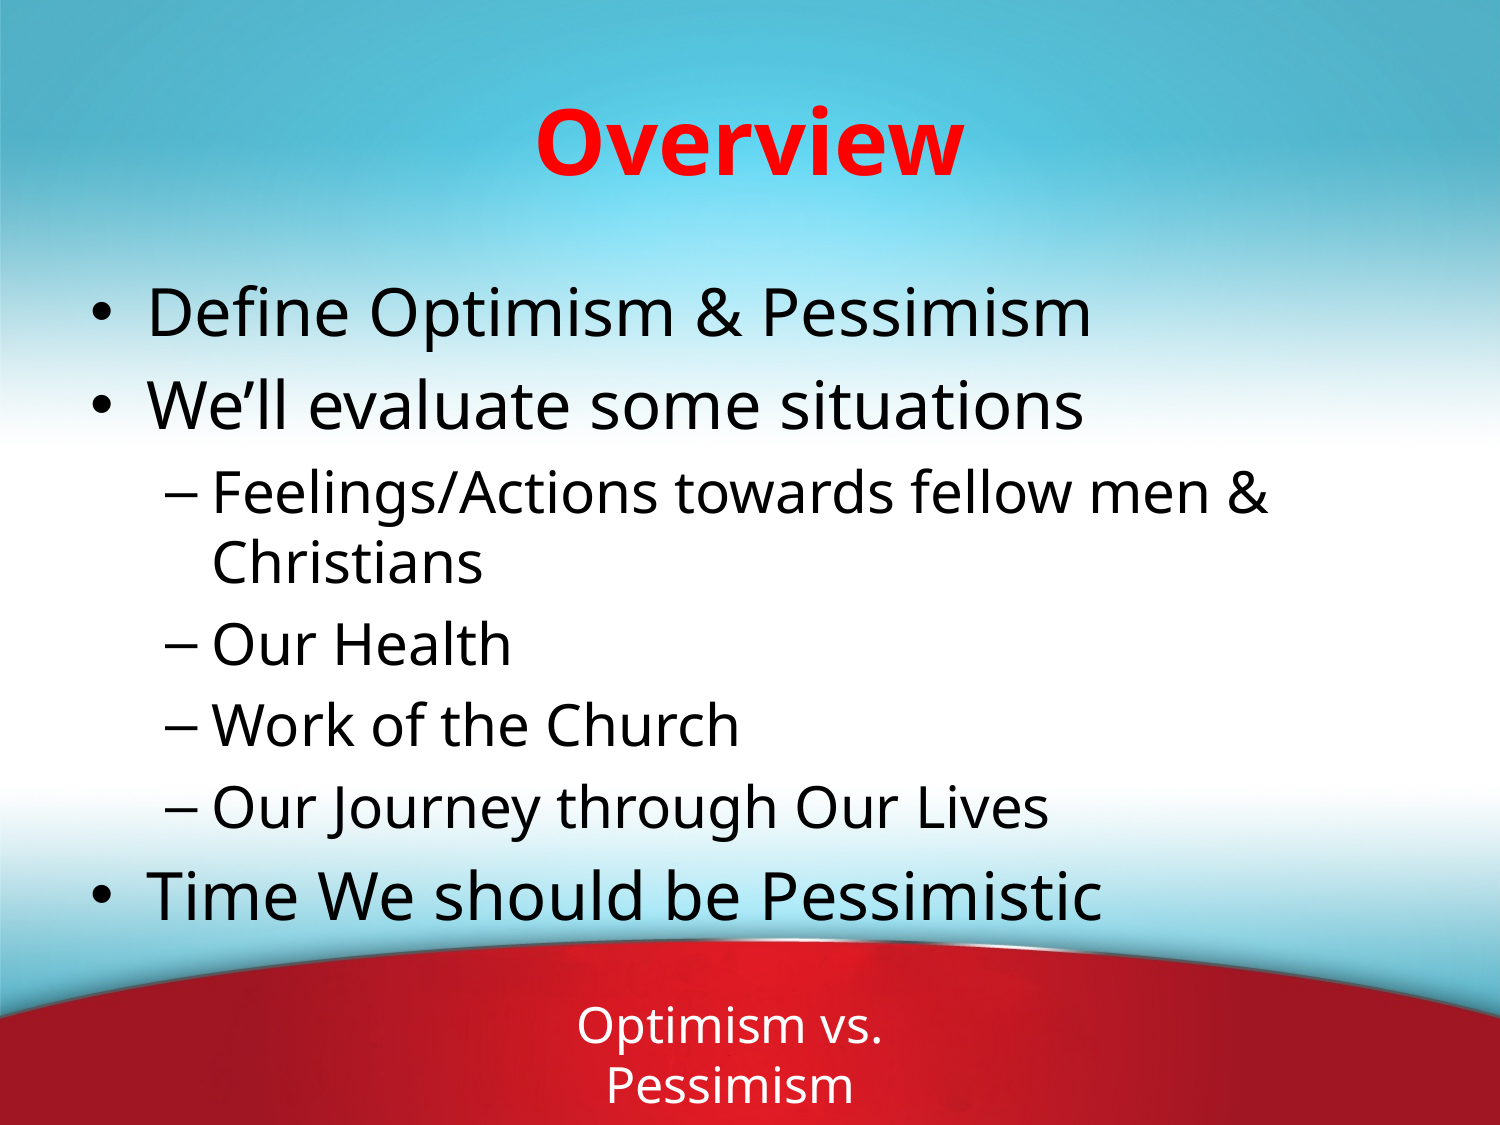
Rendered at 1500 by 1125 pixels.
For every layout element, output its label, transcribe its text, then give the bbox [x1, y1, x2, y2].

title Overview [75, 45, 1425, 233]
footer Optimism vs. Pessimism [473, 1004, 988, 1103]
picture [0, 0, 1500, 1125]
list Define Optimism & Pessimism We’ll evaluate some situations Feelings/Actions towards fellow men & Christians Our Health Work of the Church Our Journey through Our Lives Time We should be Pessimistic [75, 262, 1425, 1005]
